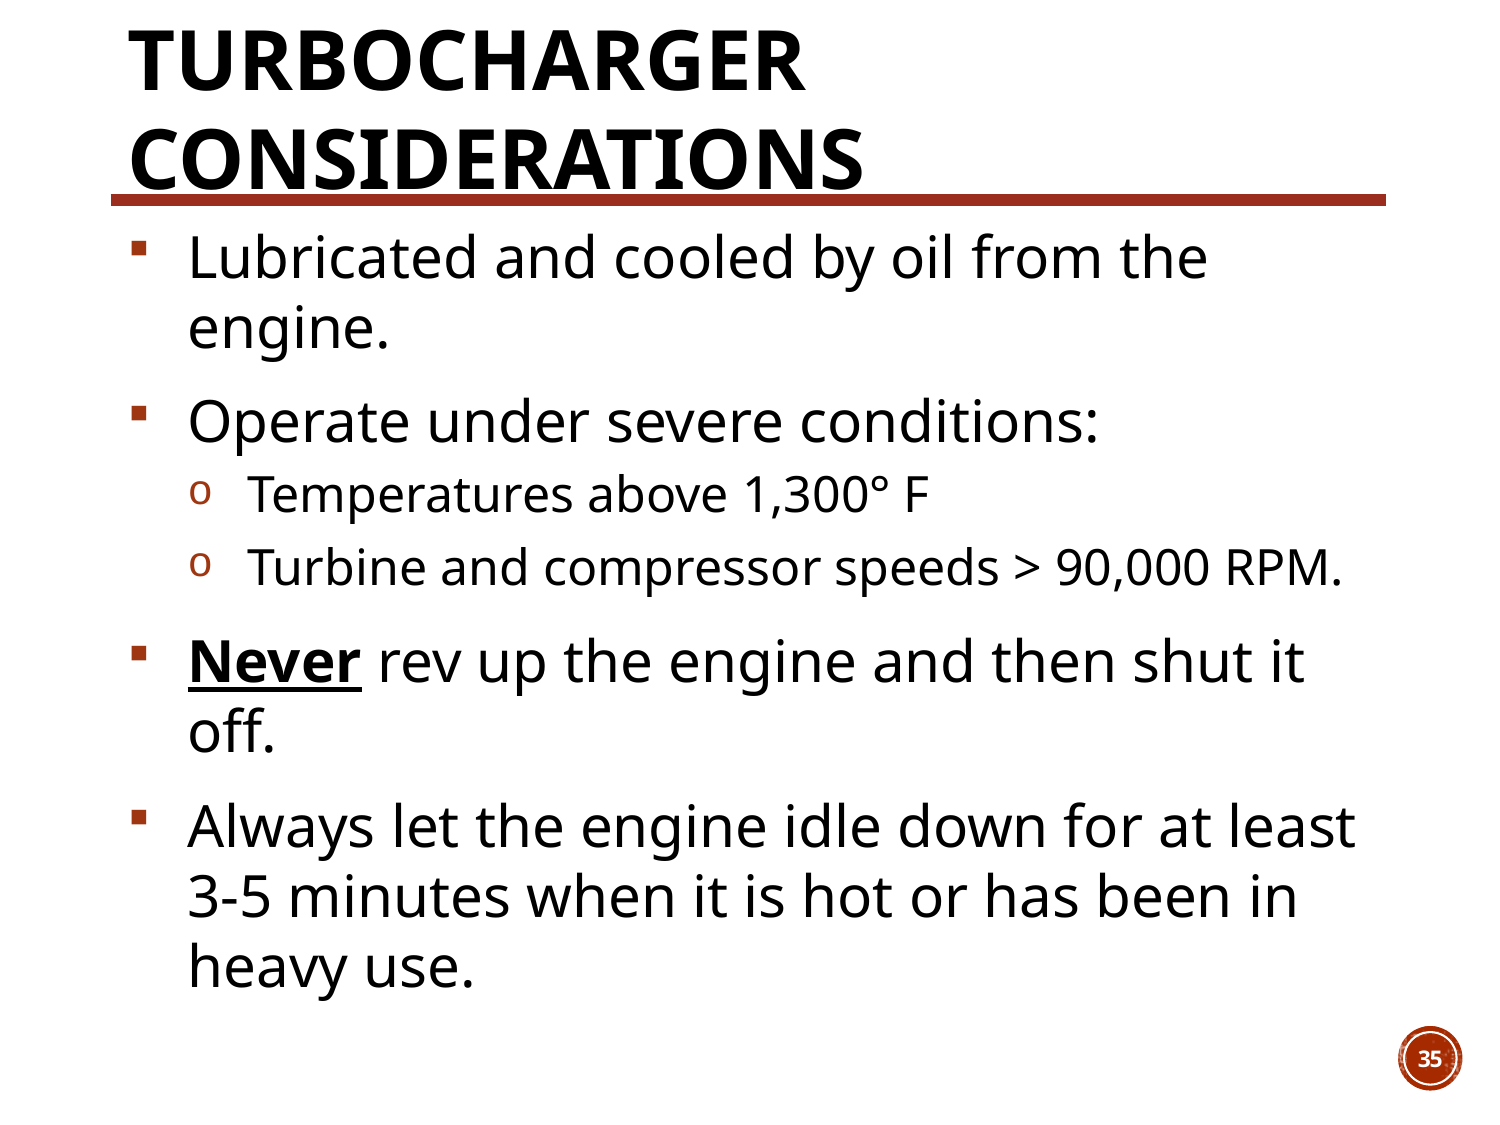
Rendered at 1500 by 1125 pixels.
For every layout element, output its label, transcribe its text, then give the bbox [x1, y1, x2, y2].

list Lubricated and cooled by oil from the engine. Operate under severe conditions: Temperatures above 1,300° F Turbine and compressor speeds > 90,000 RPM. Never rev up the engine and then shut it off. Always let the engine idle down for at least 3-5 minutes when it is hot or has been in heavy use. [112, 212, 1388, 1089]
title Turbocharger Considerations [112, 31, 1388, 182]
